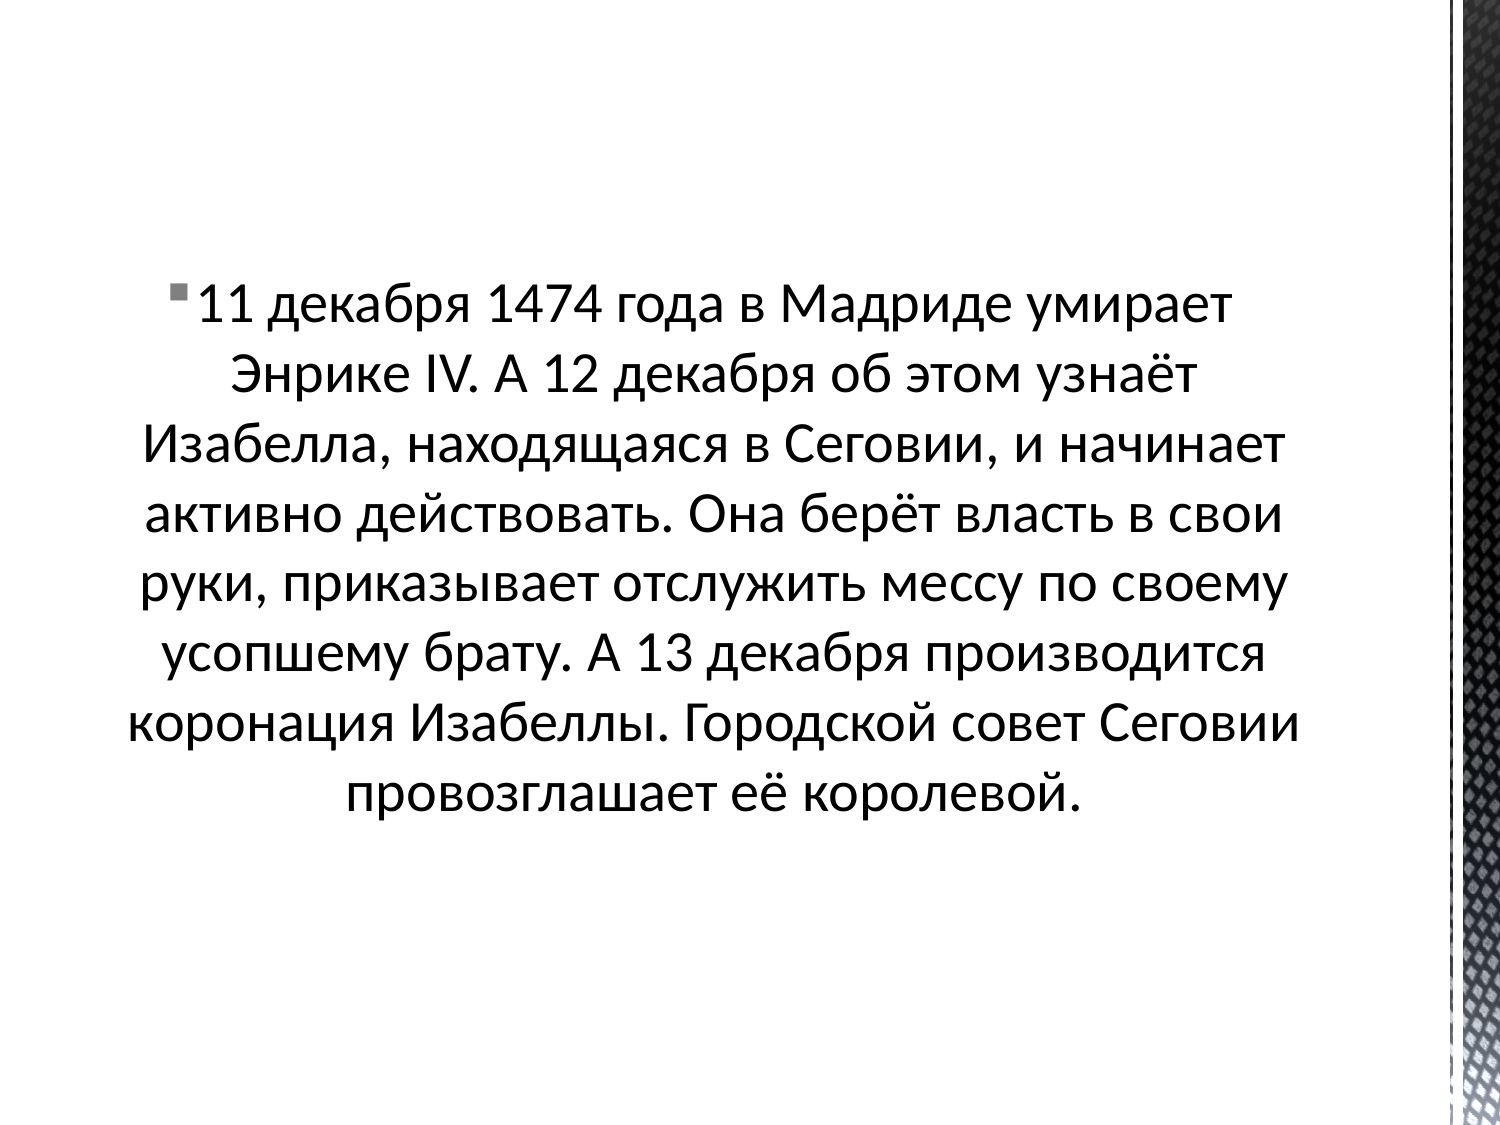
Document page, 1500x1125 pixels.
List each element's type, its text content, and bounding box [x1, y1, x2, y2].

picture [1447, 0, 1500, 1125]
list 11 декабря 1474 года в Мадриде умирает Энрике IV. А 12 декабря об этом узнаёт Изабелла, находящаяся в Сеговии, и начинает активно действовать. Она берёт власть в свои руки, приказывает отслужить мессу по своему усопшему брату. А 13 декабря производится коронация Изабеллы. Городской совет Сеговии провозглашает её королевой. [75, 75, 1325, 1013]
